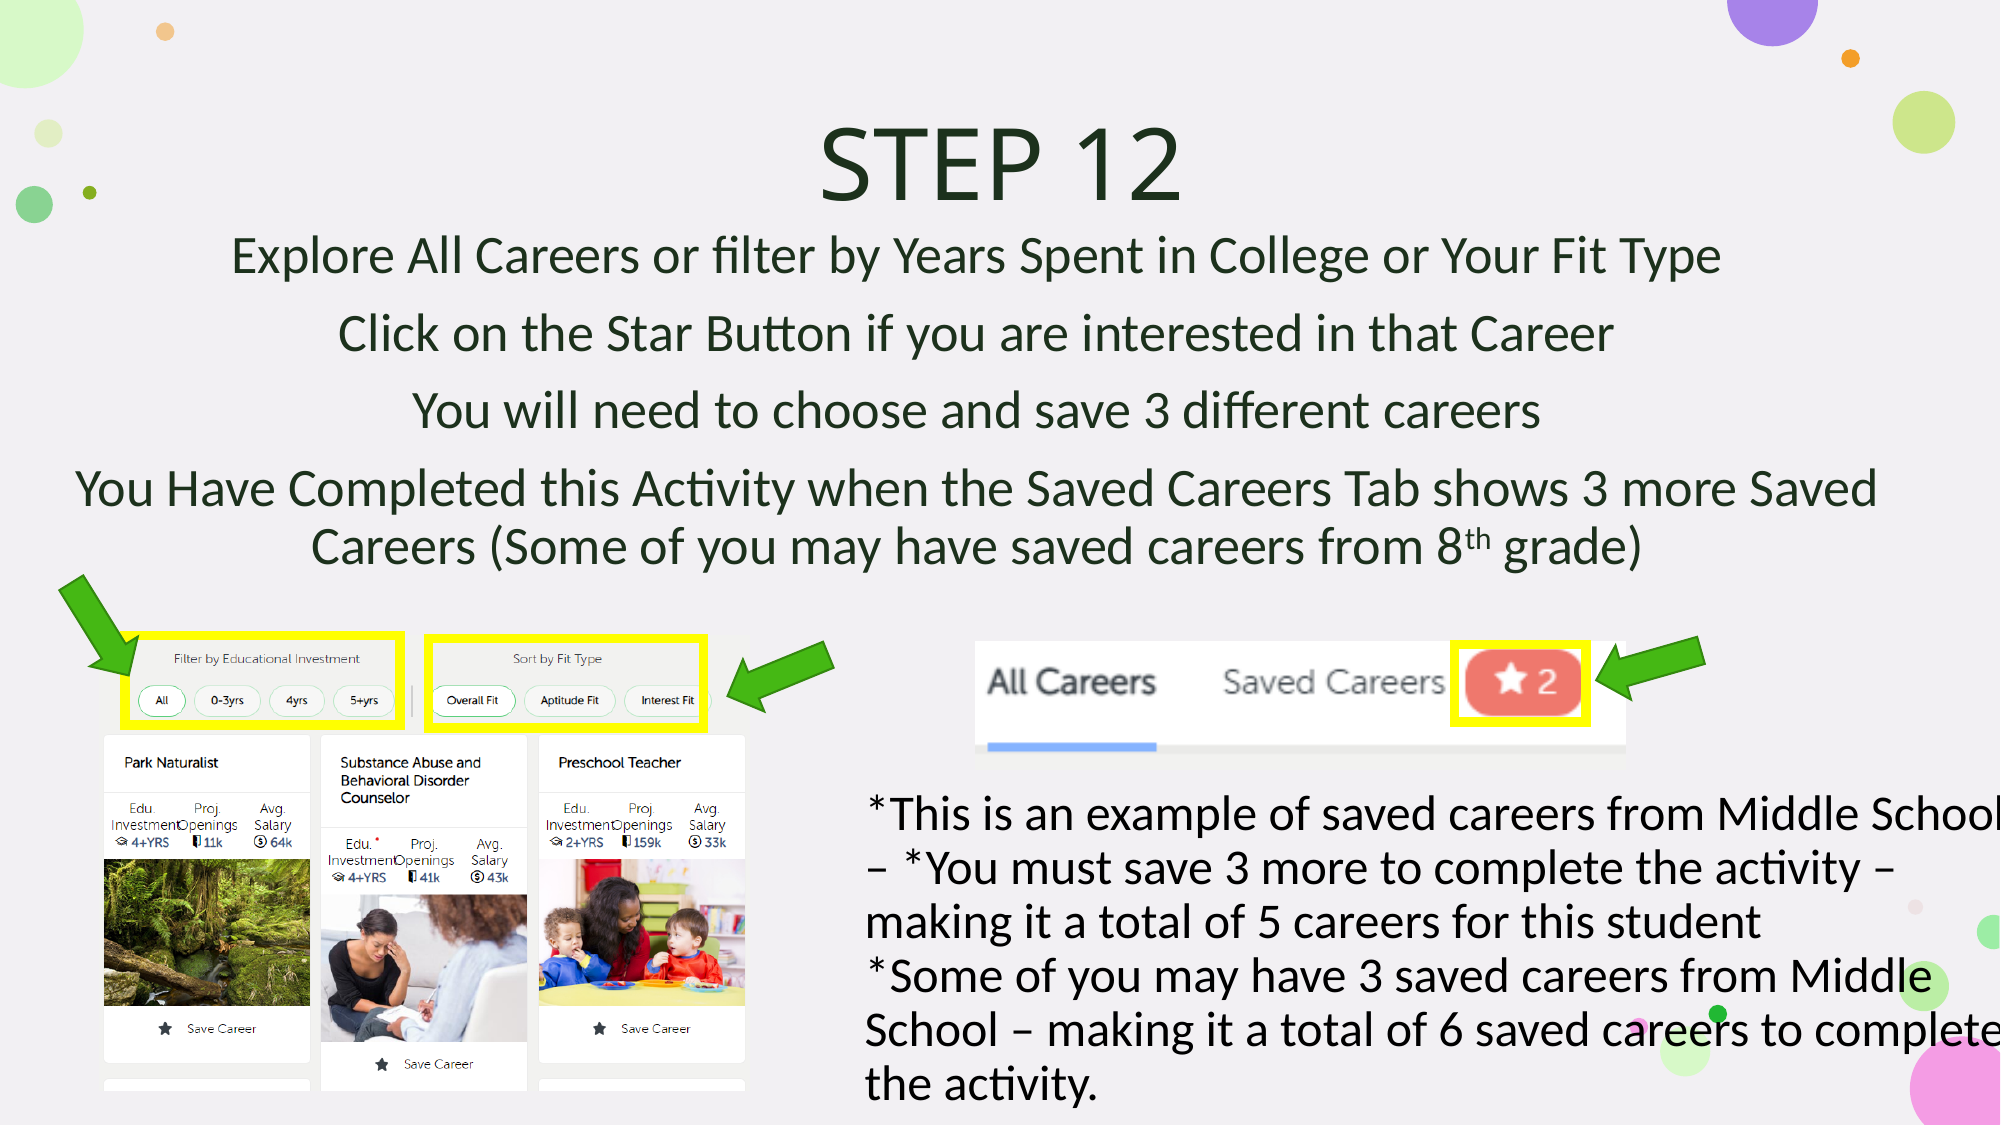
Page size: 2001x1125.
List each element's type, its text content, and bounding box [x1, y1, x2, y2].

text_box [750, 640, 835, 714]
picture [974, 641, 1626, 770]
list Explore All Careers or filter by Years Spent in College or Your Fit Type Click on the Star Button if you are interested in that Career You will need to choose and save 3 different careers You Have Completed this Activity when the Saved Careers Tab shows 3 more Saved Careers (Some of you may have saved careers from 8th grade) [2, 219, 1953, 588]
title STEP 12 [127, 59, 1877, 219]
picture [99, 635, 750, 1092]
text_box *This is an example of saved careers from Middle School – *You must save 3 more to complete the activity – making it a total of 5 careers for this student *Some of you may have 3 saved careers from Middle School – making it a total of 6 saved careers to complete the activity. [849, 780, 2000, 1119]
text_box [1626, 635, 1707, 702]
text_box [57, 574, 122, 657]
text_box [87, 659, 99, 670]
